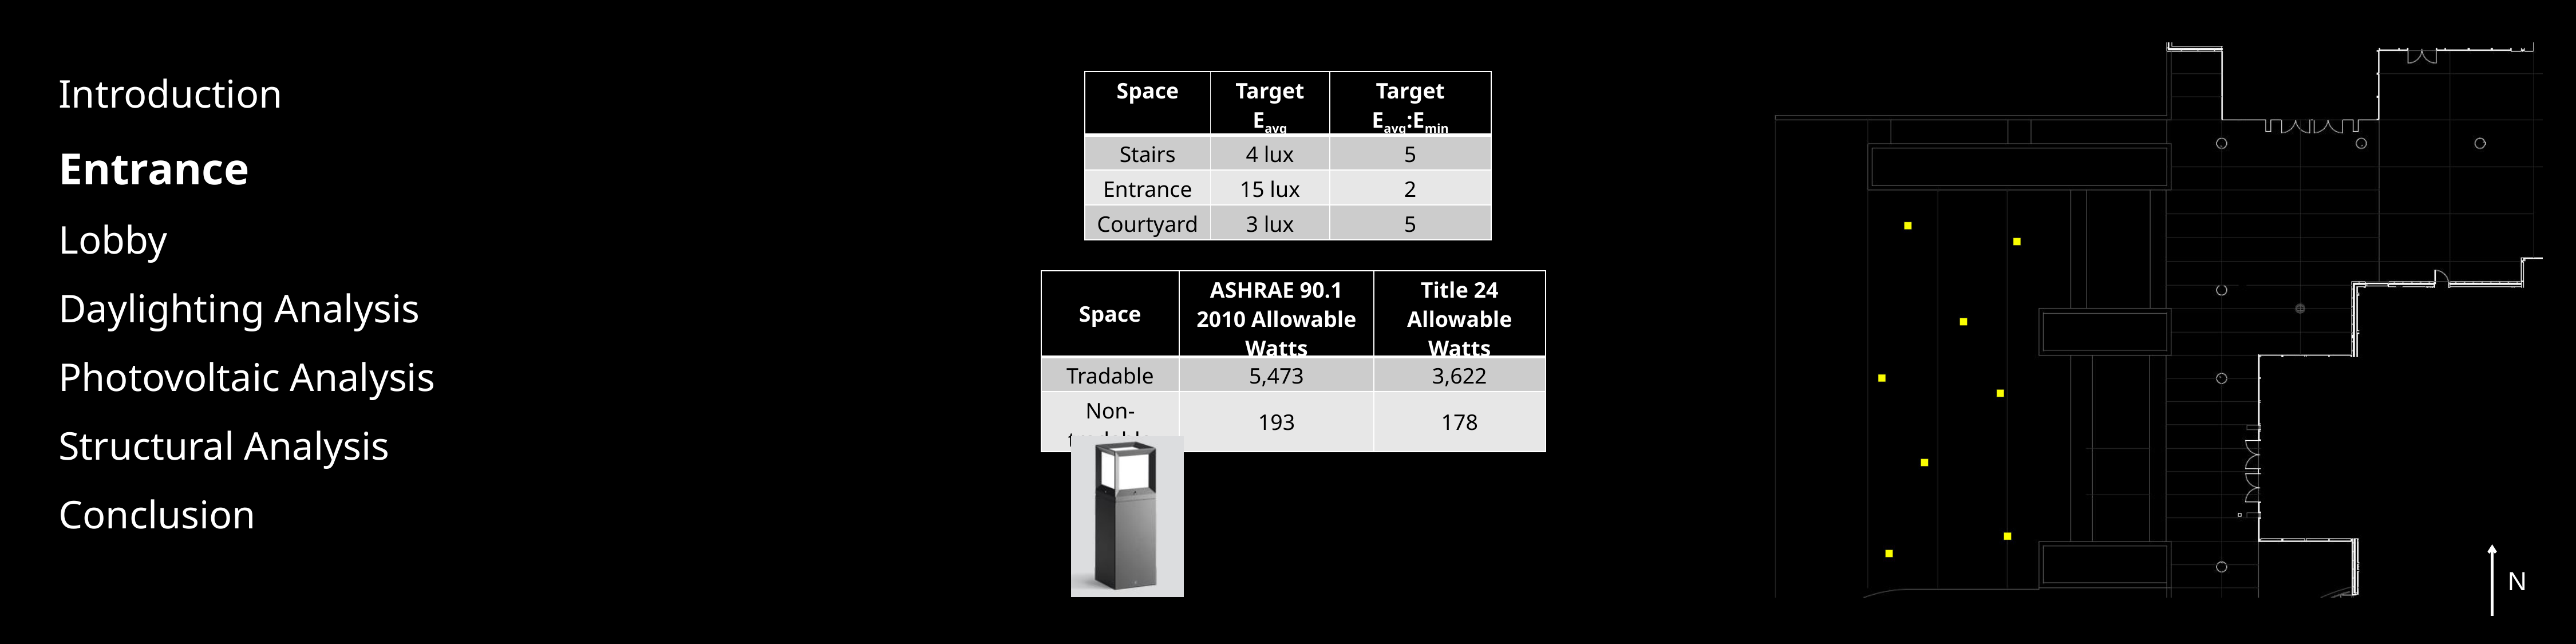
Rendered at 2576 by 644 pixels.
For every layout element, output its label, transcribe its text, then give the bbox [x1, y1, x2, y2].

table_cell 3,622 [1374, 358, 1545, 391]
table_cell Non-tradable [1042, 392, 1179, 451]
picture [1071, 436, 1184, 597]
table_cell 3 lux [1211, 206, 1329, 239]
table_cell Stairs [1085, 137, 1210, 169]
table_header Space [1042, 271, 1179, 355]
table_cell 193 [1180, 392, 1373, 451]
table_cell 4 lux [1211, 137, 1329, 169]
table_cell 5 [1330, 137, 1491, 169]
table_cell 2 [1330, 171, 1491, 204]
table_cell 15 lux [1211, 171, 1329, 204]
text_box Introduction Entrance Lobby Daylighting Analysis Photovoltaic Analysis Structural Analysis Conclusion [50, 42, 680, 541]
table_header Space [1085, 72, 1210, 133]
table_header Target Eavg [1211, 72, 1329, 133]
table_header Title 24 Allowable Watts [1374, 271, 1545, 355]
table_header Target Eavg:Emin [1330, 72, 1491, 133]
table_cell 5,473 [1180, 358, 1373, 391]
table_cell Entrance [1085, 171, 1210, 204]
table_header ASHRAE 90.1 2010 Allowable Watts [1180, 271, 1373, 355]
picture [1751, 42, 2543, 598]
table_cell Tradable [1042, 358, 1179, 391]
table_cell 178 [1374, 392, 1545, 451]
table_cell Courtyard [1085, 206, 1210, 239]
table_cell 5 [1330, 206, 1491, 239]
